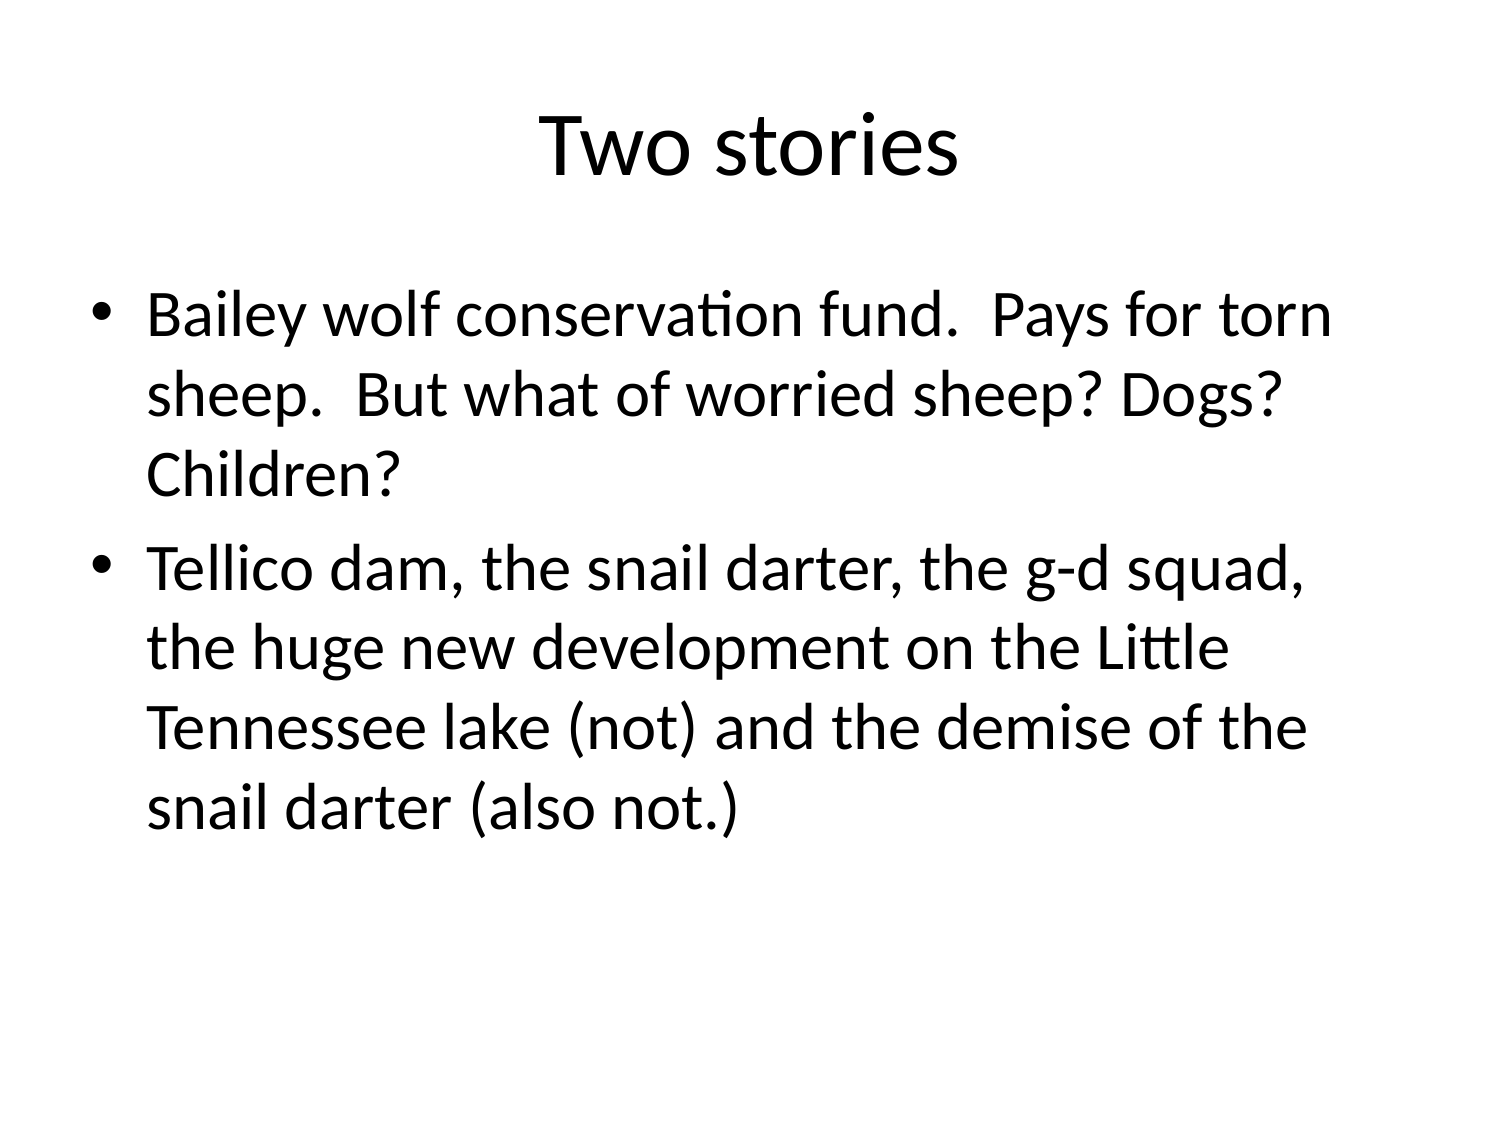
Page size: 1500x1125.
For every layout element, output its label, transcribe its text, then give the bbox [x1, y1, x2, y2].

list Bailey wolf conservation fund. Pays for torn sheep. But what of worried sheep? Dogs? Children? Tellico dam, the snail darter, the g-d squad, the huge new development on the Little Tennessee lake (not) and the demise of the snail darter (also not.) [75, 262, 1425, 1005]
title Two stories [75, 45, 1425, 233]
